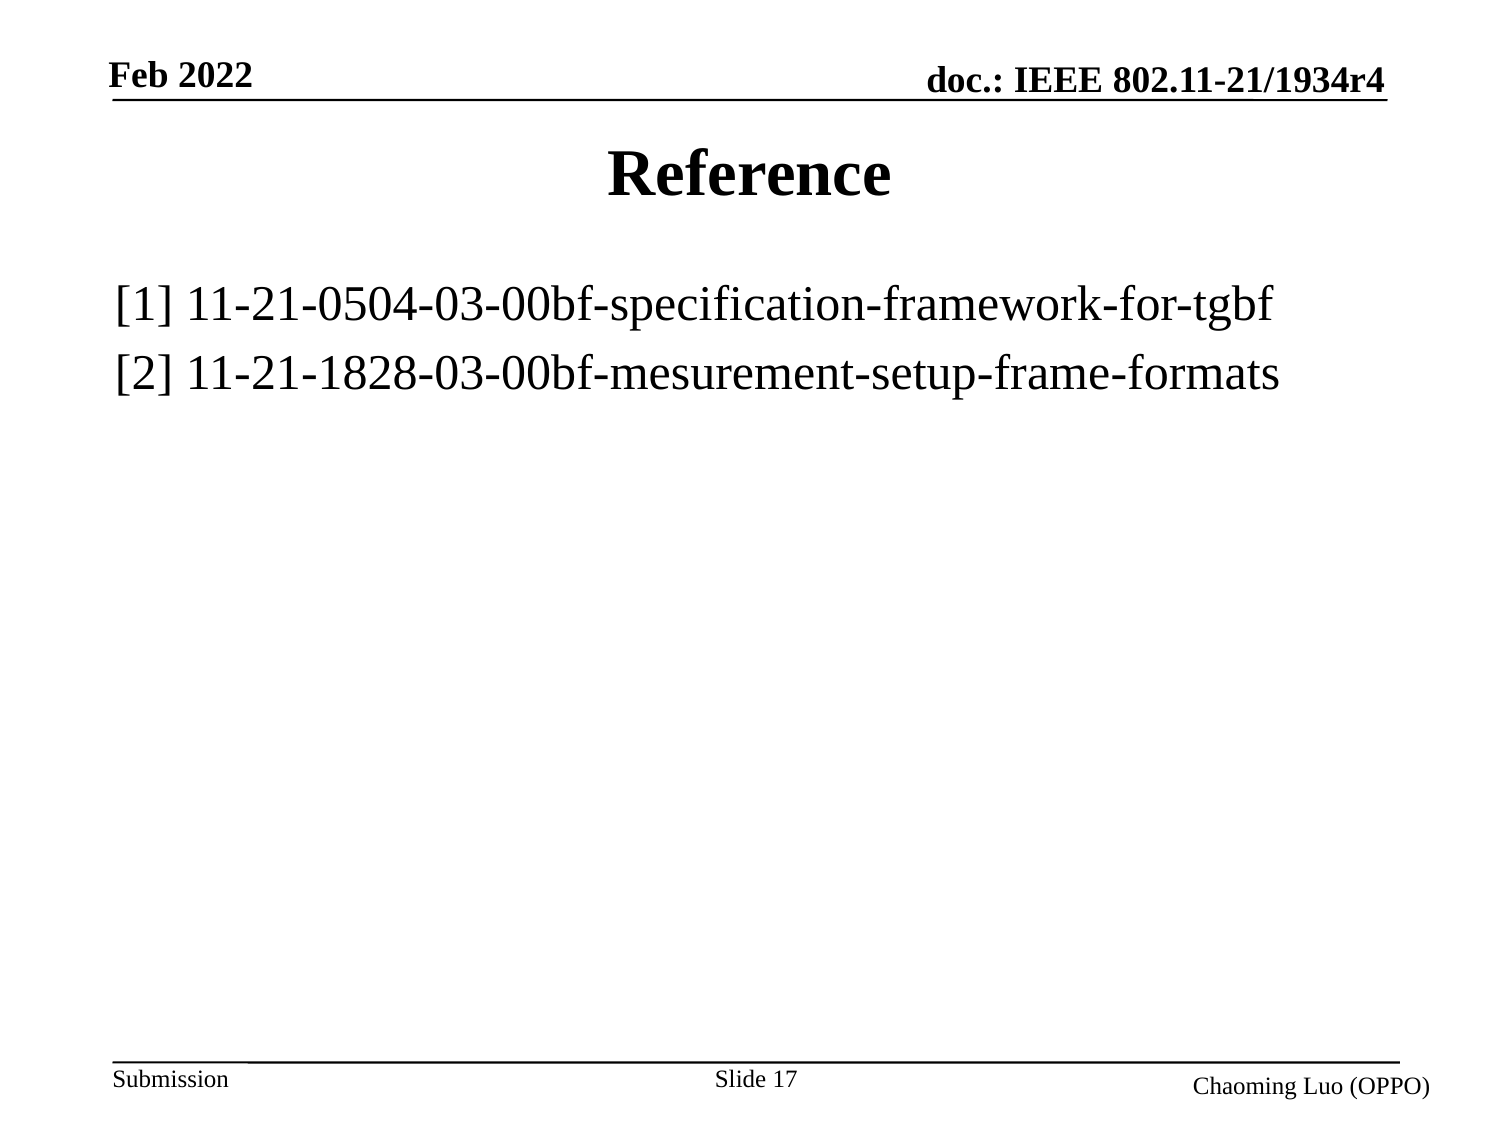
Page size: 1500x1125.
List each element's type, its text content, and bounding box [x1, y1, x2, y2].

slide_number Slide 17 [712, 1061, 800, 1093]
list [1] 11-21-0504-03-00bf-specification-framework-for-tgbf [2] 11-21-1828-03-00bf-mesurement-setup-frame-formats [99, 262, 1388, 863]
title Reference [112, 112, 1388, 225]
text_box Chaoming Luo (OPPO) [1178, 1062, 1446, 1107]
